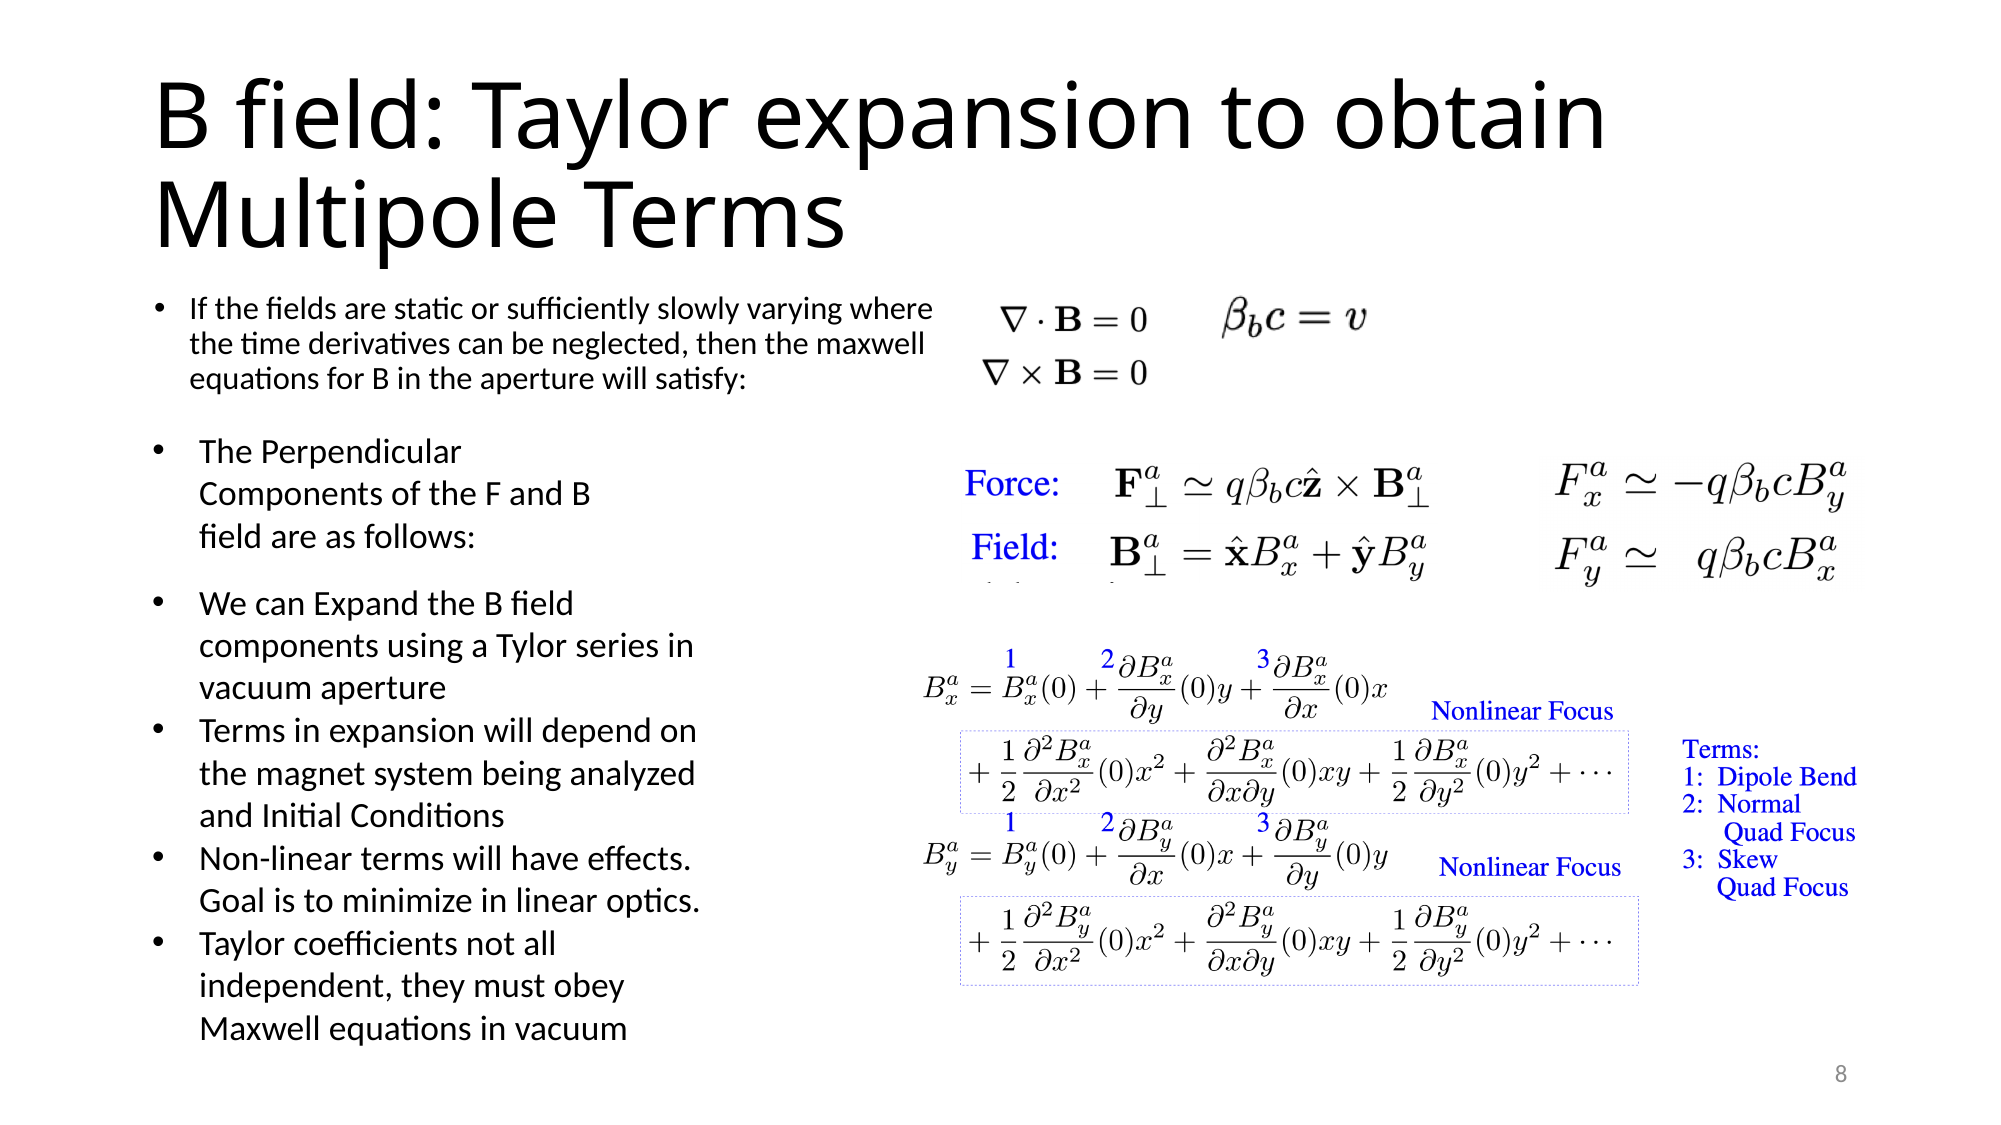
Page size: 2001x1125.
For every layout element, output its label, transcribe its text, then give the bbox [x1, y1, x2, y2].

picture [961, 463, 1438, 583]
title B field: Taylor expansion to obtain Multipole Terms [137, 59, 1863, 278]
picture [1183, 272, 1405, 355]
slide_number 7 [1412, 1042, 1863, 1103]
text_box The Perpendicular Components of the F and B field are as follows: [137, 420, 657, 563]
list If the fields are static or sufficiently slowly varying where the time derivatives can be neglected, then the maxwell equations for B in the aperture will satisfy: [139, 284, 953, 424]
picture [1539, 456, 1865, 592]
picture [910, 646, 1865, 988]
picture [952, 284, 1174, 412]
text_box We can Expand the B field components using a Tylor series in vacuum aperture Terms in expansion will depend on the magnet system being analyzed and Initial Conditions Non-linear terms will have effects. Goal is to minimize in linear optics. Taylor coefficients not all independent, they must obey Maxwell equations in vacuum [137, 572, 742, 1055]
